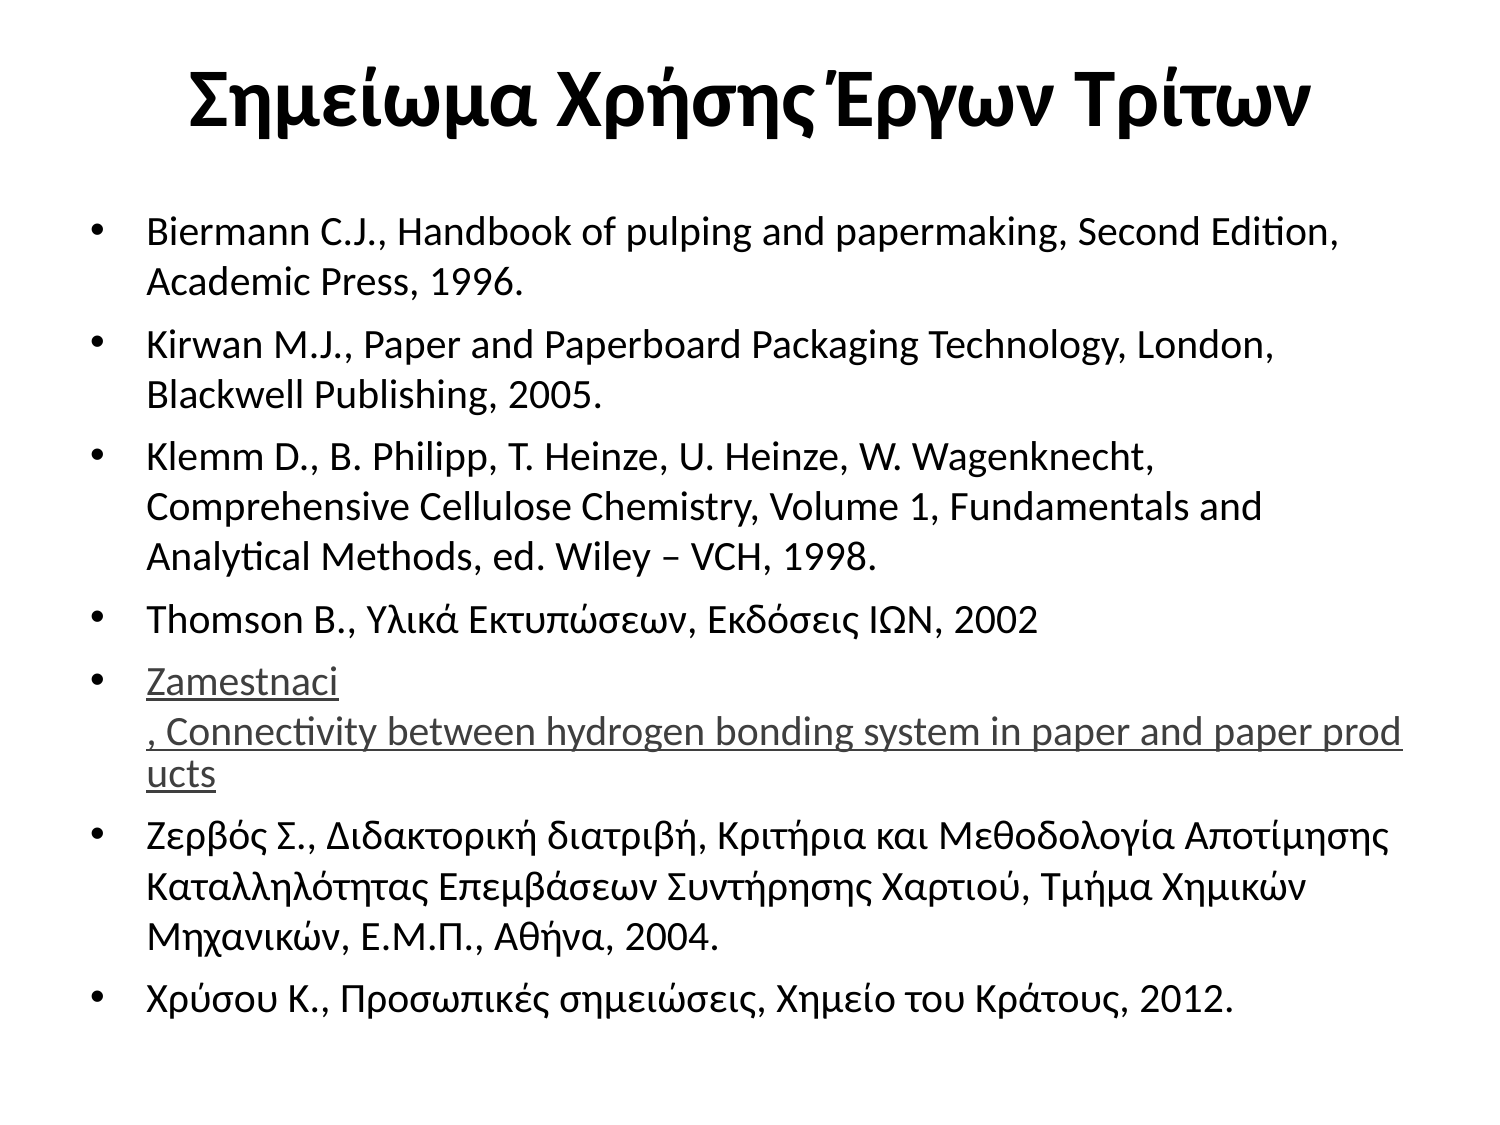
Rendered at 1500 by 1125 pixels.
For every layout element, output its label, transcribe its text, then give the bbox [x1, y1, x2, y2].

title Σημείωμα Χρήσης Έργων Τρίτων [76, 19, 1427, 169]
list Biermann C.J., Handbook of pulping and papermaking, Second Edition, Academic Press, 1996. Kirwan M.J., Paper and Paperboard Packaging Technology, London, Blackwell Publishing, 2005. Klemm D., B. Philipp, T. Heinze, U. Heinze, W. Wagenknecht, Comprehensive Cellulose Chemistry, Volume 1, Fundamentals and Analytical Methods, ed. Wiley – VCH, 1998. Thomson Β., Υλικά Εκτυπώσεων, Εκδόσεις ΙΩΝ, 2002 Zamestnaci, Connectivity between hydrogen bonding system in paper and paper products Ζερβός Σ., Διδακτορική διατριβή, Κριτήρια και Μεθοδολογία Αποτίμησης Καταλληλότητας Επεμβάσεων Συντήρησης Χαρτιού, Τμήμα Χημικών Μηχανικών, Ε.Μ.Π., Αθήνα, 2004. Χρύσου Κ., Προσωπικές σημειώσεις, Χημείο του Κράτους, 2012. [75, 196, 1425, 1024]
